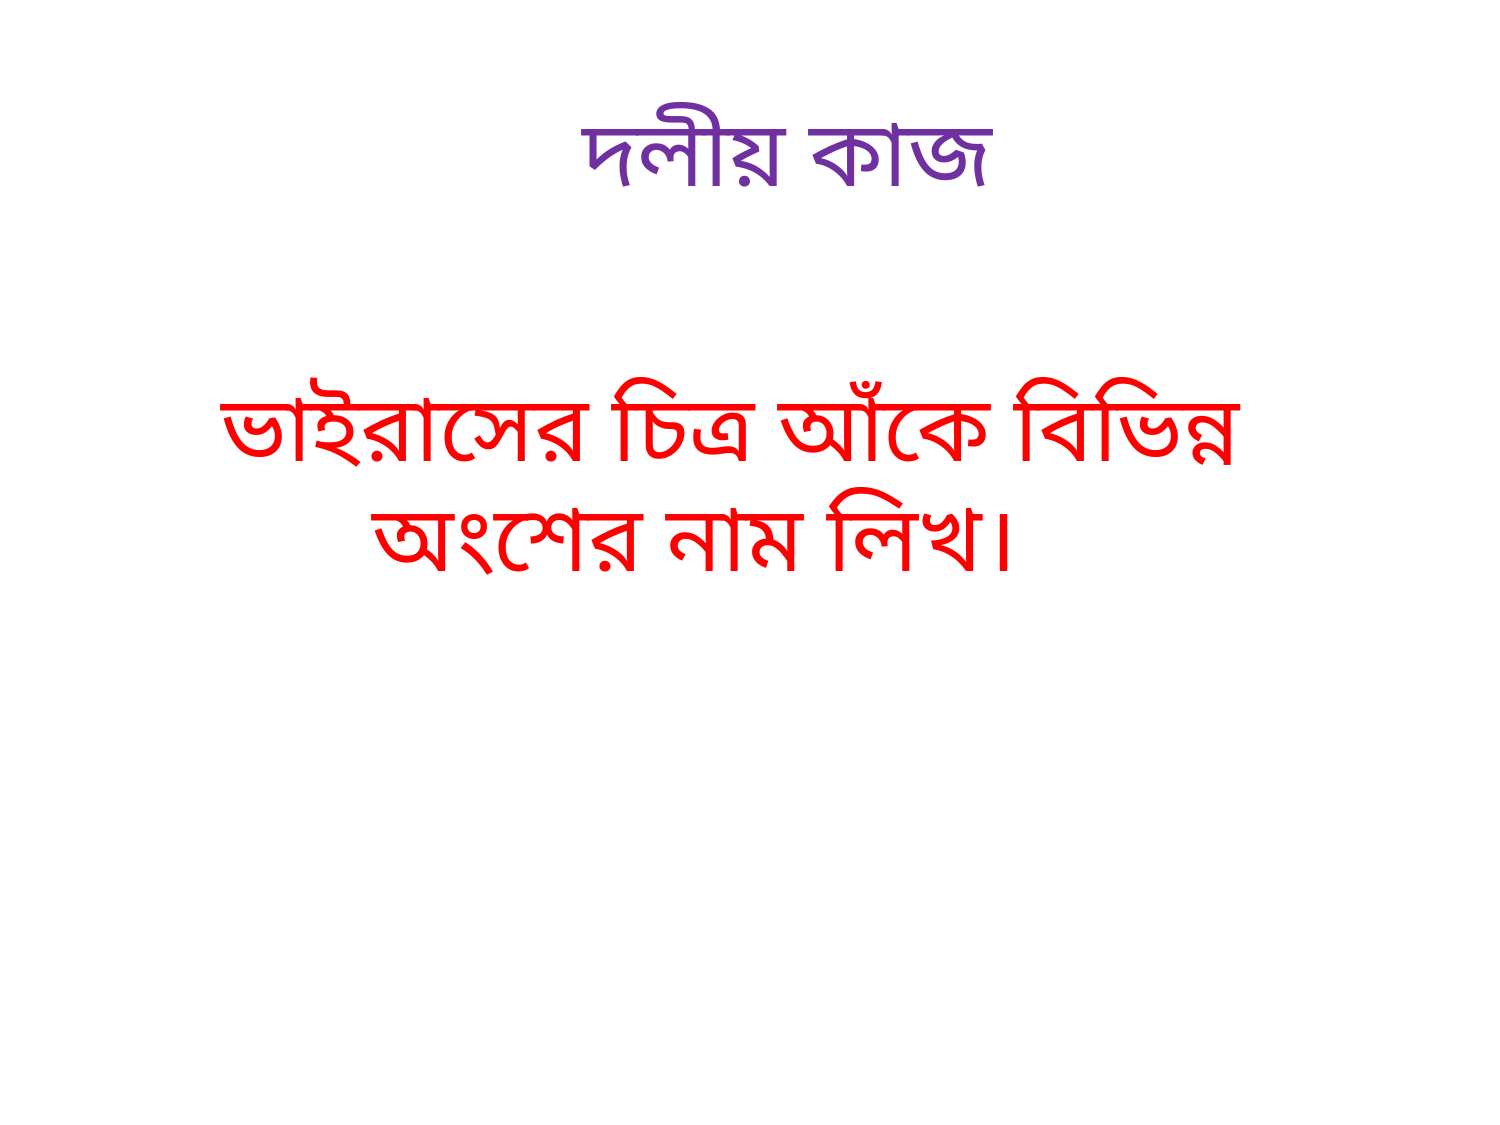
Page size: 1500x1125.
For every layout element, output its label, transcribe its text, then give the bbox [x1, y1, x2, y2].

text_box দলীয় কাজ [500, 87, 1075, 213]
text_box ভাইরাসের চিত্র আঁকে বিভিন্ন অংশের নাম লিখ। [162, 362, 1275, 598]
